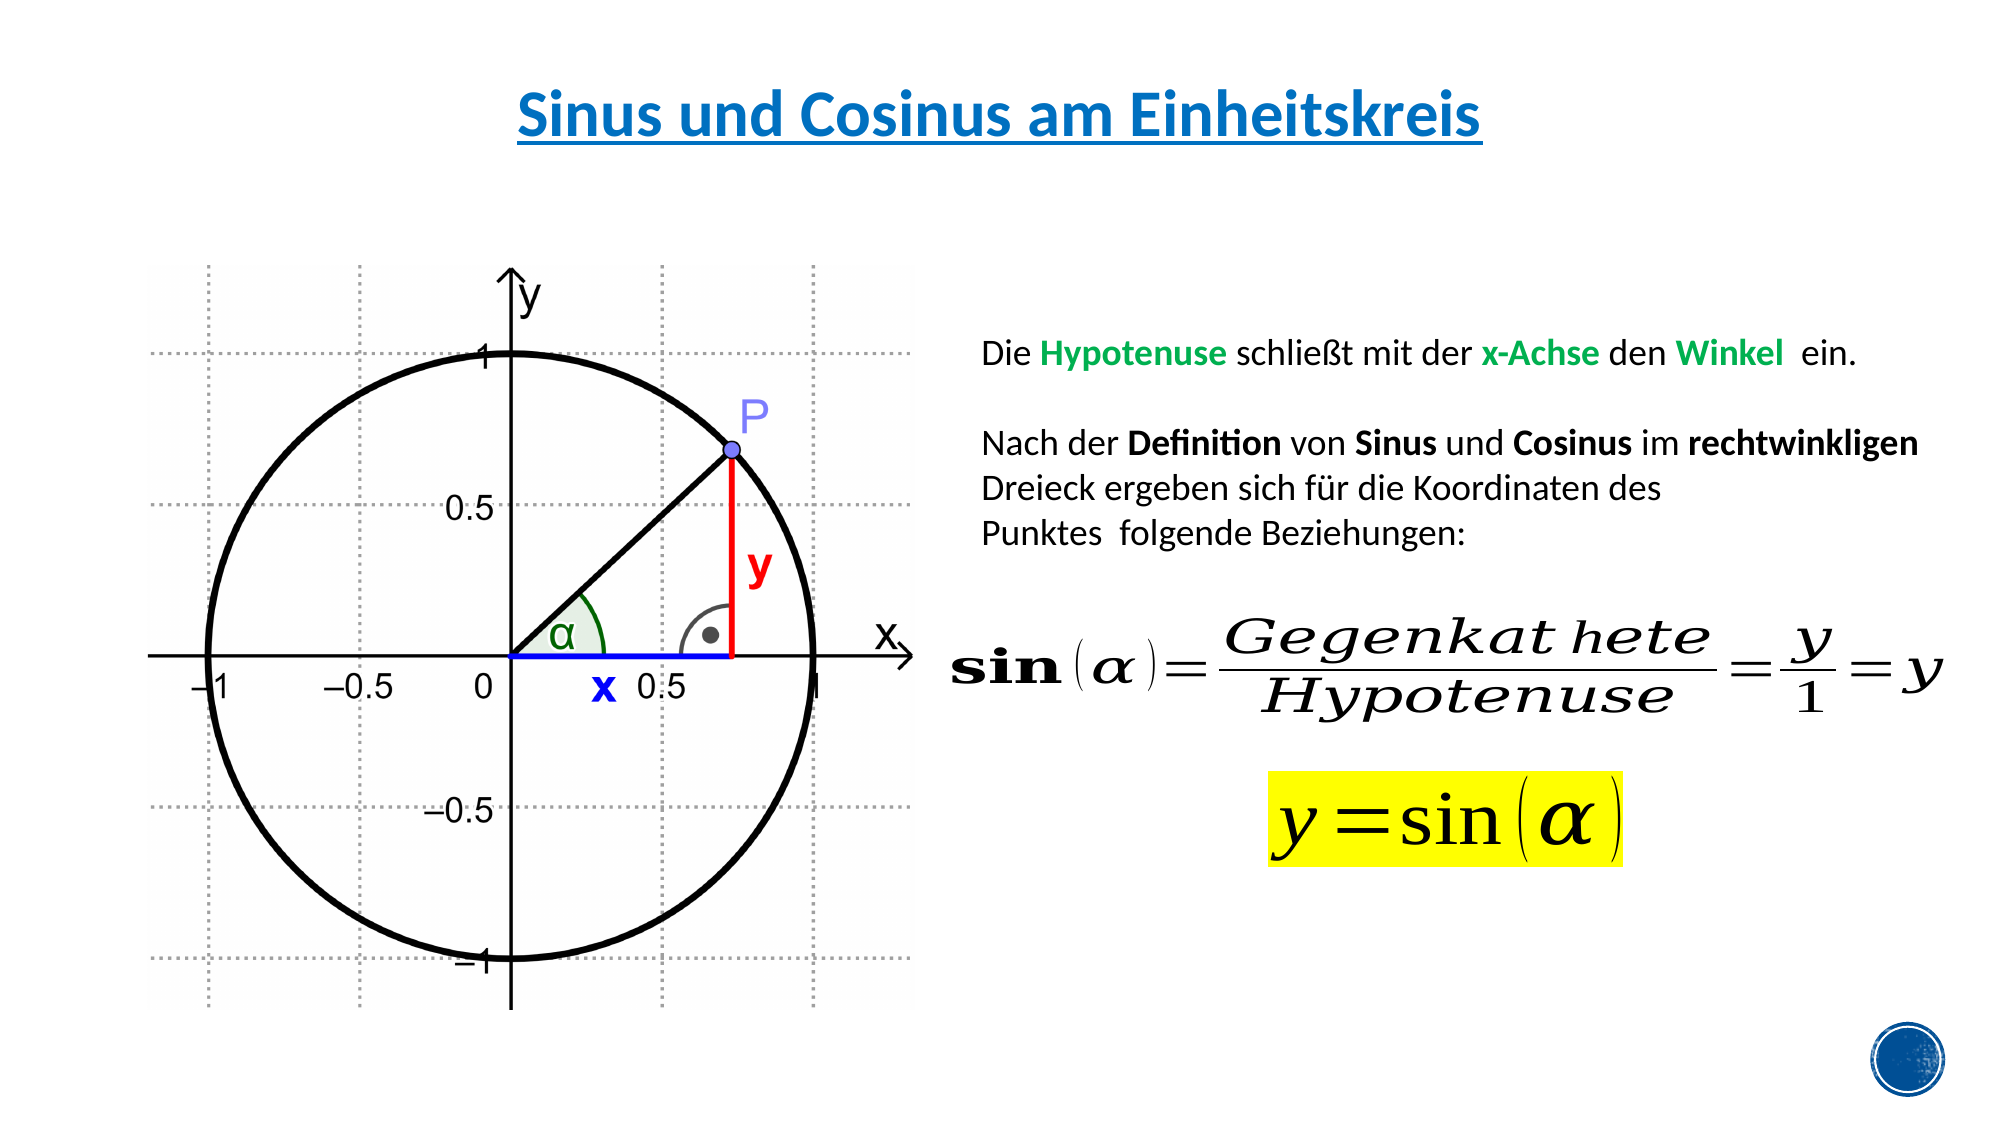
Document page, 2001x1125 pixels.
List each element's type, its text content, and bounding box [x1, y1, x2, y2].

picture [147, 265, 915, 1010]
text_box Sinus und Cosinus am Einheitskreis [50, 62, 1950, 158]
